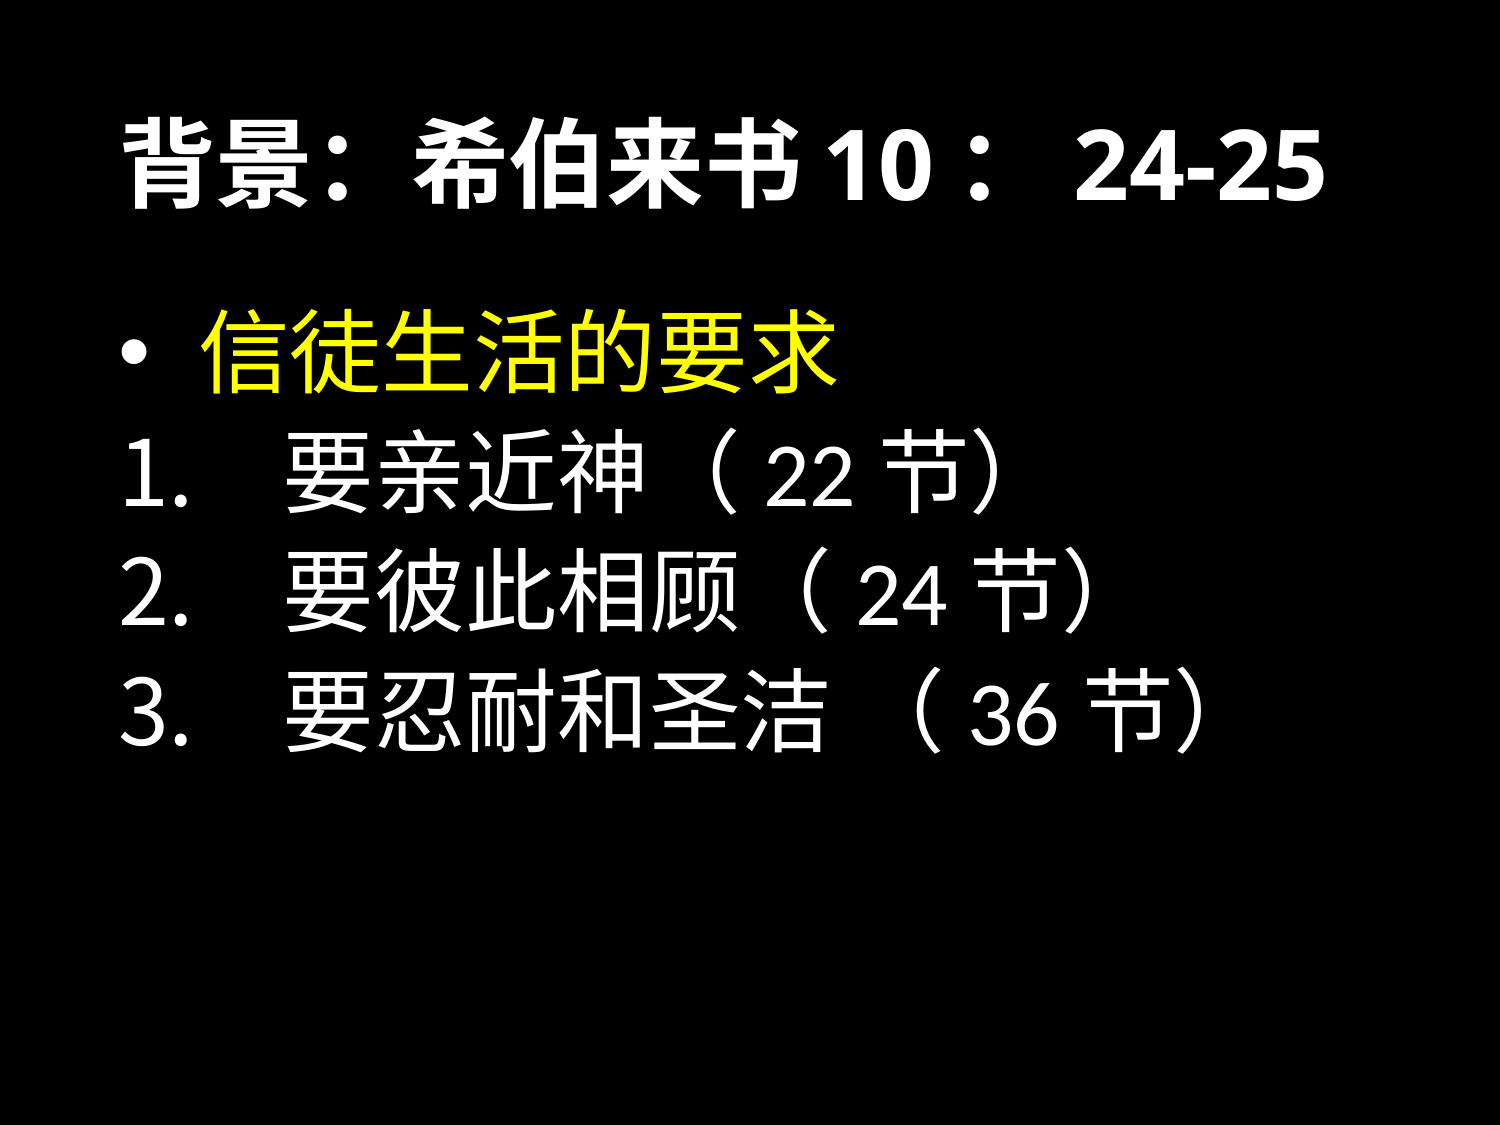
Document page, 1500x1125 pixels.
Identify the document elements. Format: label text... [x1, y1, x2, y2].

title 背景：希伯来书10：24-25 [103, 59, 1397, 278]
list 信徒生活的要求 要亲近神（22节） 要彼此相顾（24节） 要忍耐和圣洁 （36节） [103, 299, 1397, 1014]
